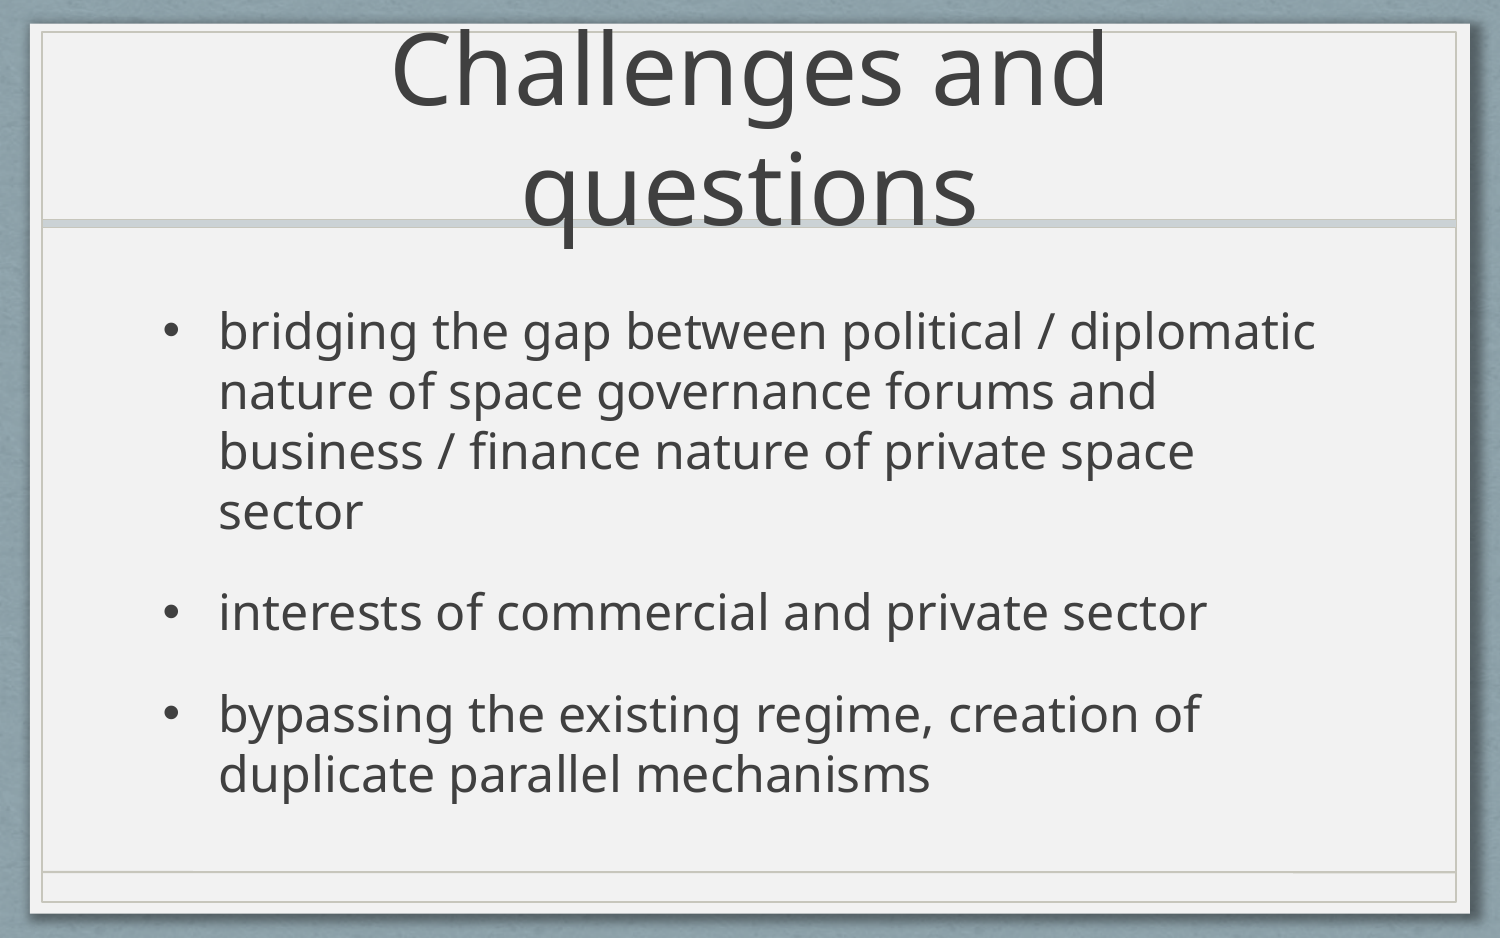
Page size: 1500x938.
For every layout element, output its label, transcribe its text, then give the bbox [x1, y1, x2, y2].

list bridging the gap between political / diplomatic nature of space governance forums and business / finance nature of private space sector interests of commercial and private sector bypassing the existing regime, creation of duplicate parallel mechanisms [147, 291, 1353, 855]
title Challenges and questions [147, 33, 1353, 217]
